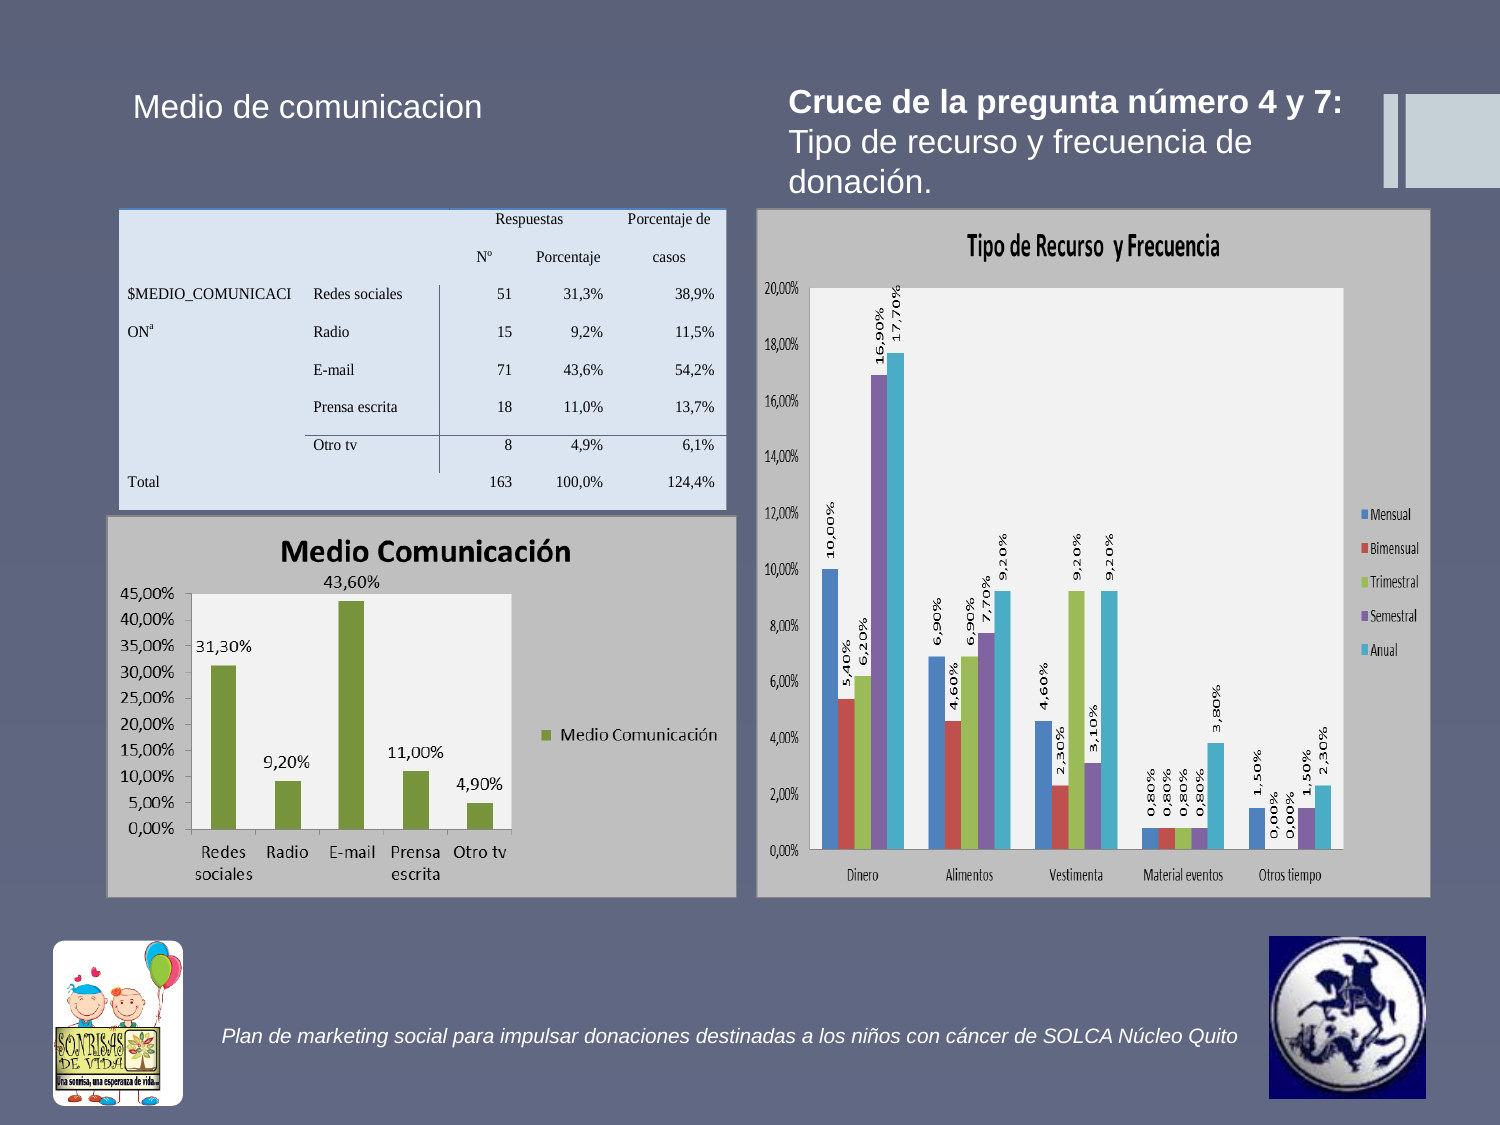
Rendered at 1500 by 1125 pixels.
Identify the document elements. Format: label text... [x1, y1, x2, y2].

text_box Cruce de la pregunta número 4 y 7: Tipo de recurso y frecuencia de donación. [773, 72, 1400, 207]
picture [1269, 935, 1427, 1100]
picture [52, 940, 184, 1107]
text_box Medio de comunicacion [118, 78, 727, 173]
picture [117, 207, 727, 510]
footer Plan de marketing social para impulsar donaciones destinadas a los niños con cáncer de SOLCA Núcleo Quito [206, 1023, 1263, 1083]
picture [105, 514, 737, 899]
picture [756, 207, 1432, 899]
